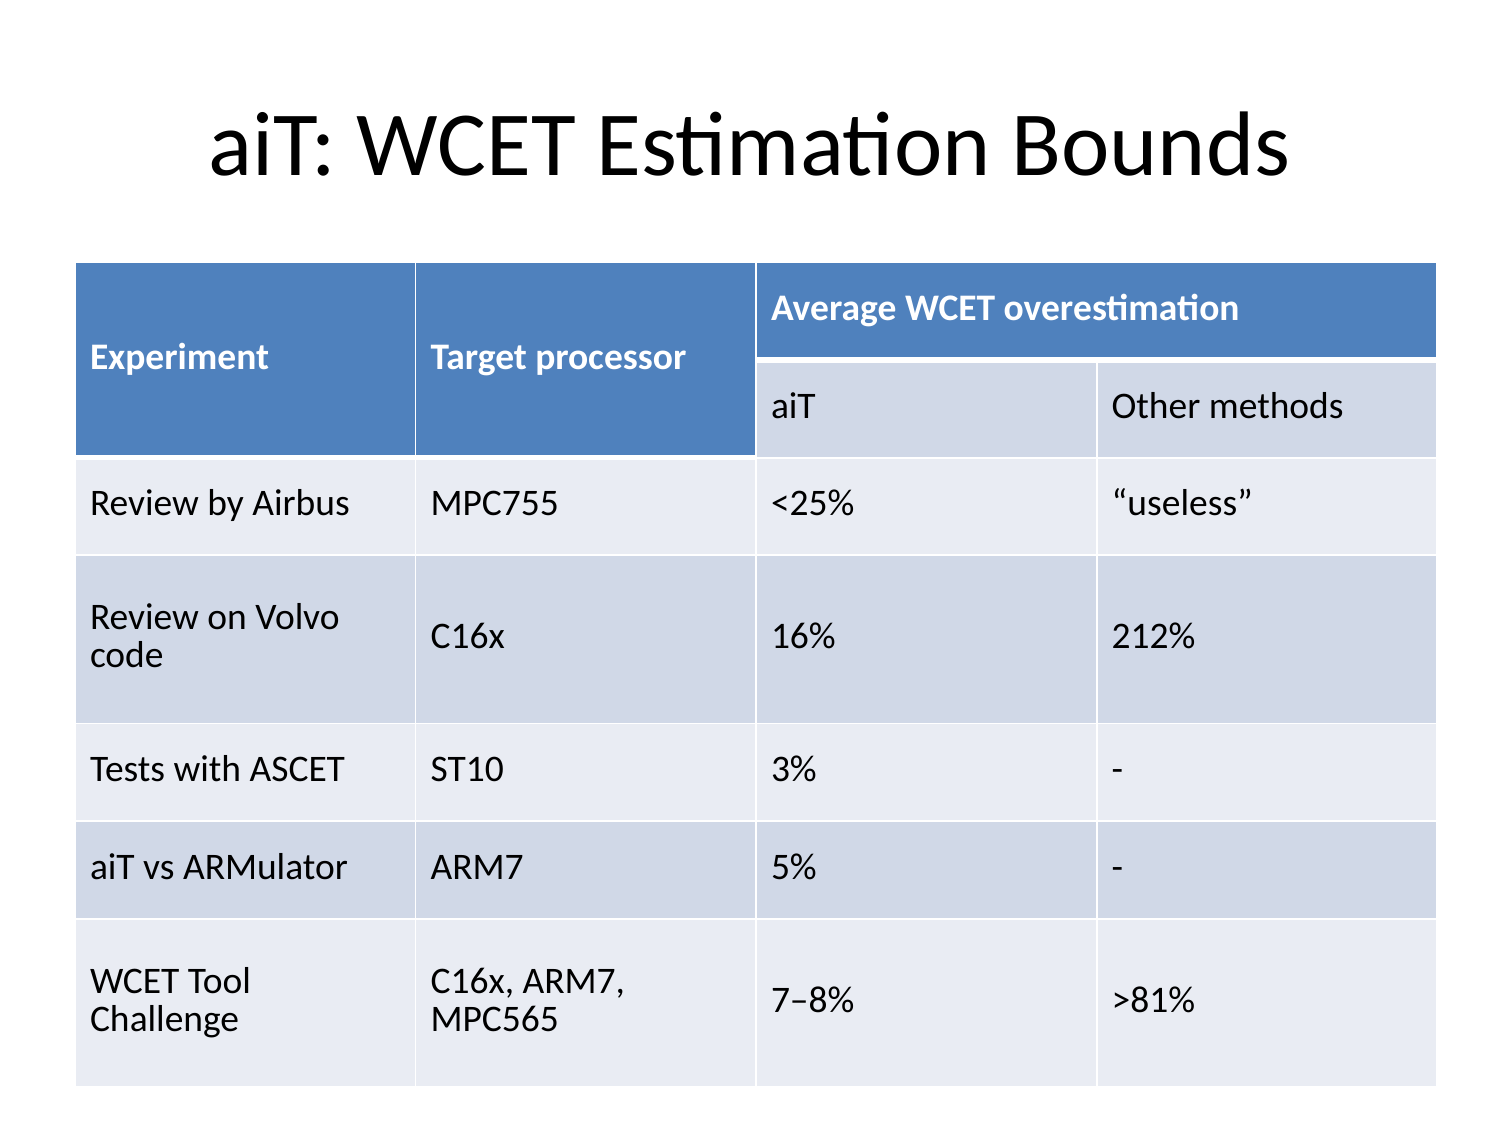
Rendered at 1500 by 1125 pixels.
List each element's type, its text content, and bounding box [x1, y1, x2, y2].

table_cell >81% [1098, 920, 1436, 1086]
table_cell MPC755 [416, 460, 755, 554]
table_cell 7–8% [757, 920, 1096, 1086]
table_cell - [1098, 724, 1436, 820]
table_cell Tests with ASCET [76, 724, 415, 820]
table_cell 3% [757, 724, 1096, 820]
table_cell Other methods [1098, 363, 1436, 457]
table_cell 5% [757, 822, 1096, 918]
table_cell 16% [757, 556, 1096, 723]
table_cell ST10 [416, 724, 755, 820]
table_cell - [1098, 822, 1436, 918]
table_header Experiment [76, 263, 415, 455]
table_header Average WCET overestimation [757, 263, 1436, 357]
table_cell <25% [757, 459, 1096, 554]
table_cell C16x, ARM7, MPC565 [416, 920, 755, 1086]
table_cell WCET Tool Challenge [76, 920, 415, 1086]
table_cell “useless” [1098, 459, 1436, 554]
table_cell 212% [1098, 556, 1436, 723]
table_cell Review on Volvo code [76, 556, 415, 723]
table_cell ARM7 [416, 822, 755, 918]
table_cell aiT [757, 363, 1096, 457]
title aiT: WCET Estimation Bounds [75, 45, 1425, 233]
table_header Target processor [416, 263, 755, 455]
table_cell aiT vs ARMulator [76, 822, 415, 918]
table_cell C16x [416, 556, 755, 723]
table_cell Review by Airbus [76, 460, 415, 554]
